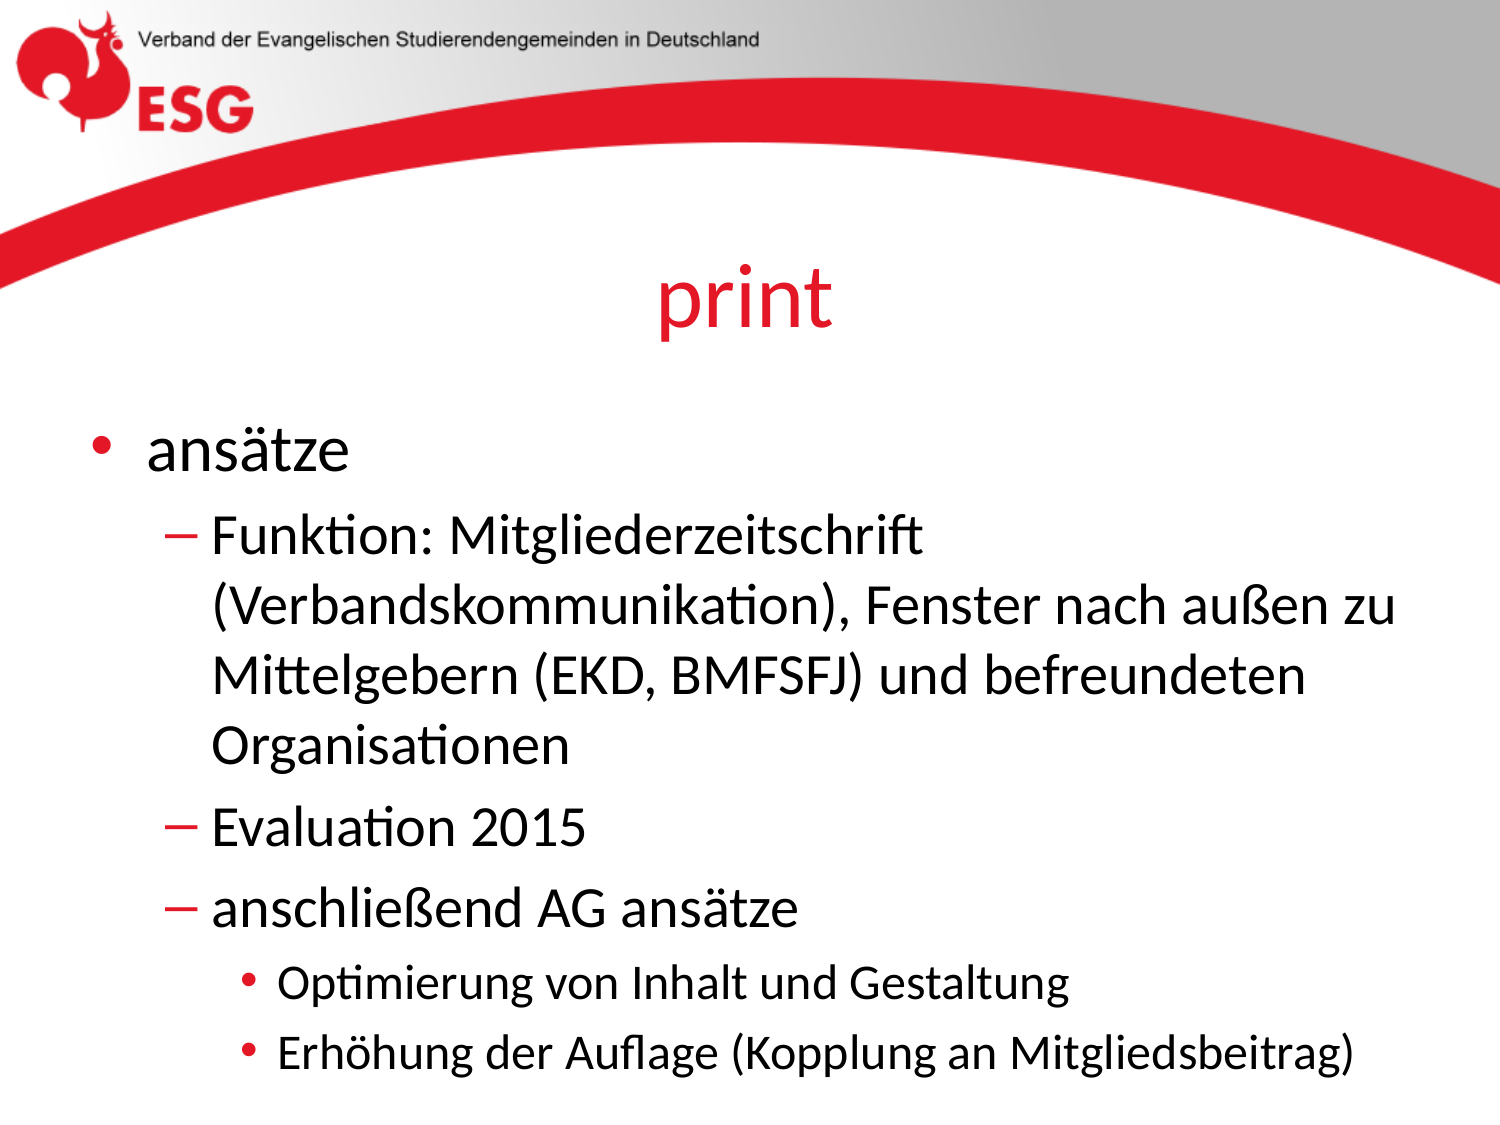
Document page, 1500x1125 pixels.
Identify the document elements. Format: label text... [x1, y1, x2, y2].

title print [70, 208, 1421, 374]
picture [0, 0, 1500, 1125]
list ansätze Funktion: Mitgliederzeitschrift (Verbandskommunikation), Fenster nach außen zu Mittelgebern (EKD, BMFSFJ) und befreundeten Organisationen Evaluation 2015 anschließend AG ansätze Optimierung von Inhalt und Gestaltung Erhöhung der Auflage (Kopplung an Mitgliedsbeitrag) [75, 397, 1425, 1005]
